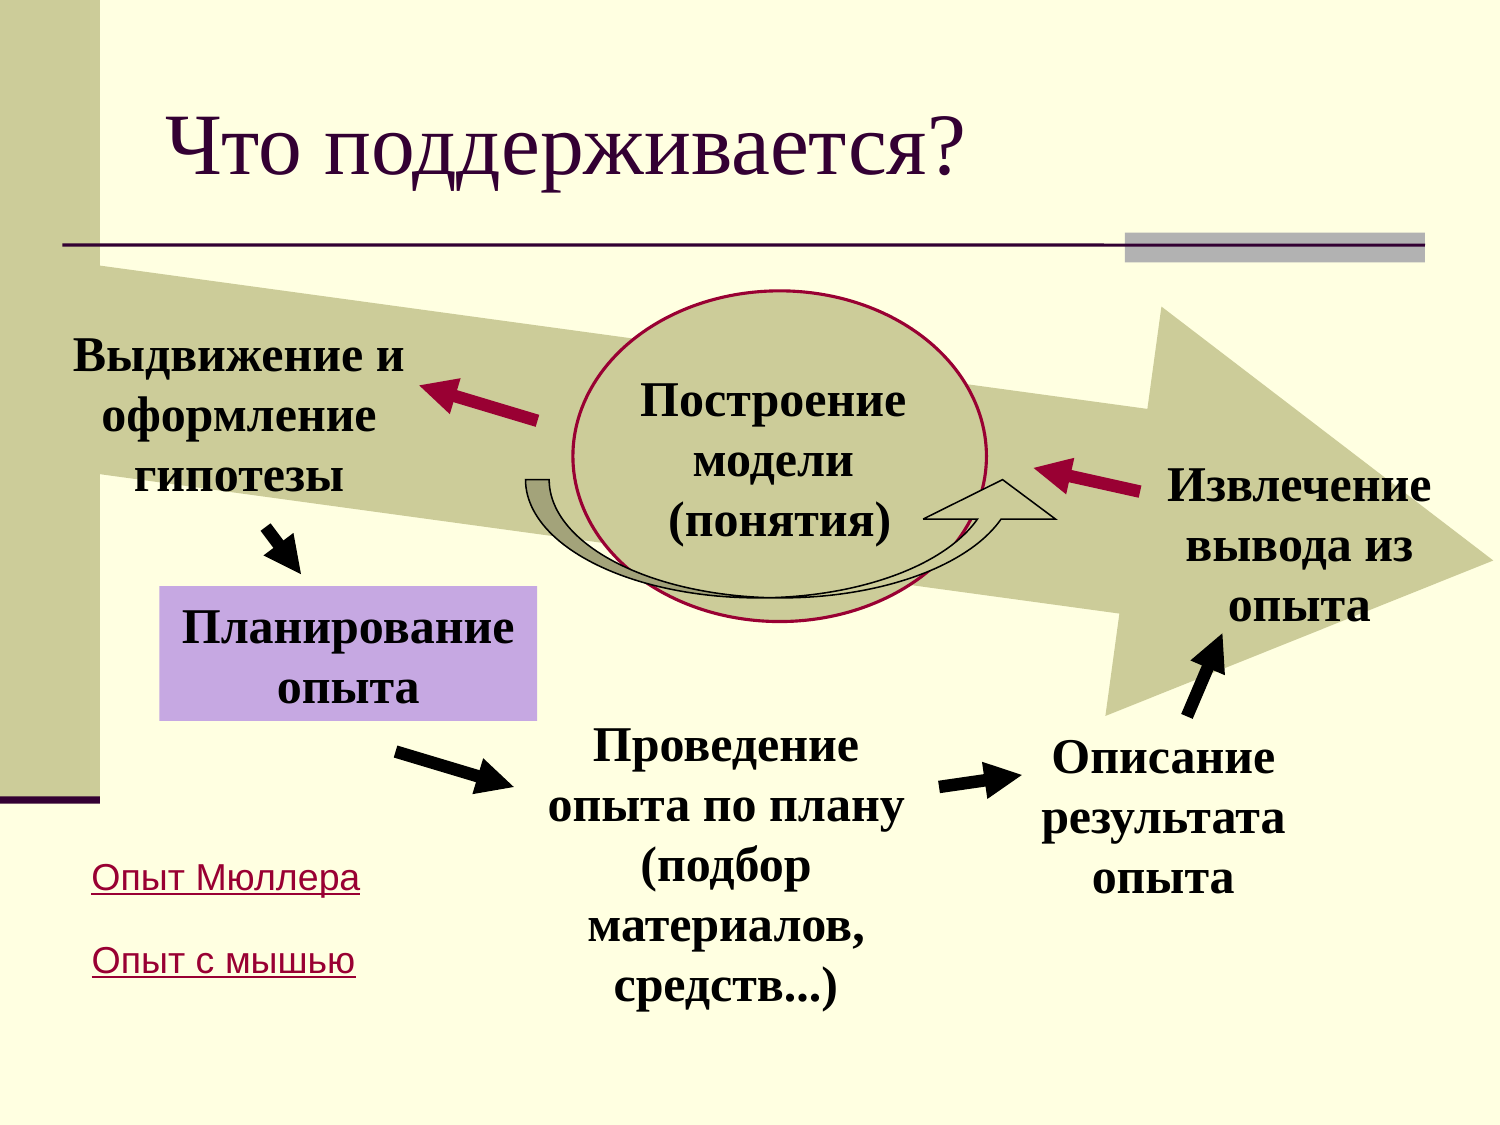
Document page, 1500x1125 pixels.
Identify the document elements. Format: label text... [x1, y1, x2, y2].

text_box Описание результата опыта [974, 716, 1353, 911]
text_box Планирование опыта [159, 586, 538, 721]
text_box Проведение опыта по плану (подбор материалов, средств...) [501, 704, 951, 1019]
text_box Извлечение вывода из опыта [1128, 444, 1471, 639]
text_box [419, 383, 538, 421]
text_box Построение модели (понятия) [572, 290, 987, 597]
text_box Выдвижение и оформление гипотезы [41, 314, 437, 509]
text_box [1033, 464, 1141, 492]
text_box [1471, 543, 1494, 570]
text_box [395, 751, 514, 790]
text_box [910, 306, 1342, 716]
text_box [265, 527, 302, 575]
text_box Опыт с мышью [76, 928, 455, 989]
text_box Построение модели (понятия) [649, 572, 928, 622]
text_box [1186, 633, 1224, 717]
text_box [60, 261, 633, 543]
text_box Опыт Мюллера [76, 846, 443, 906]
title Что поддерживается? [149, 45, 1426, 234]
text_box [939, 770, 1022, 788]
text_box [525, 479, 1056, 598]
